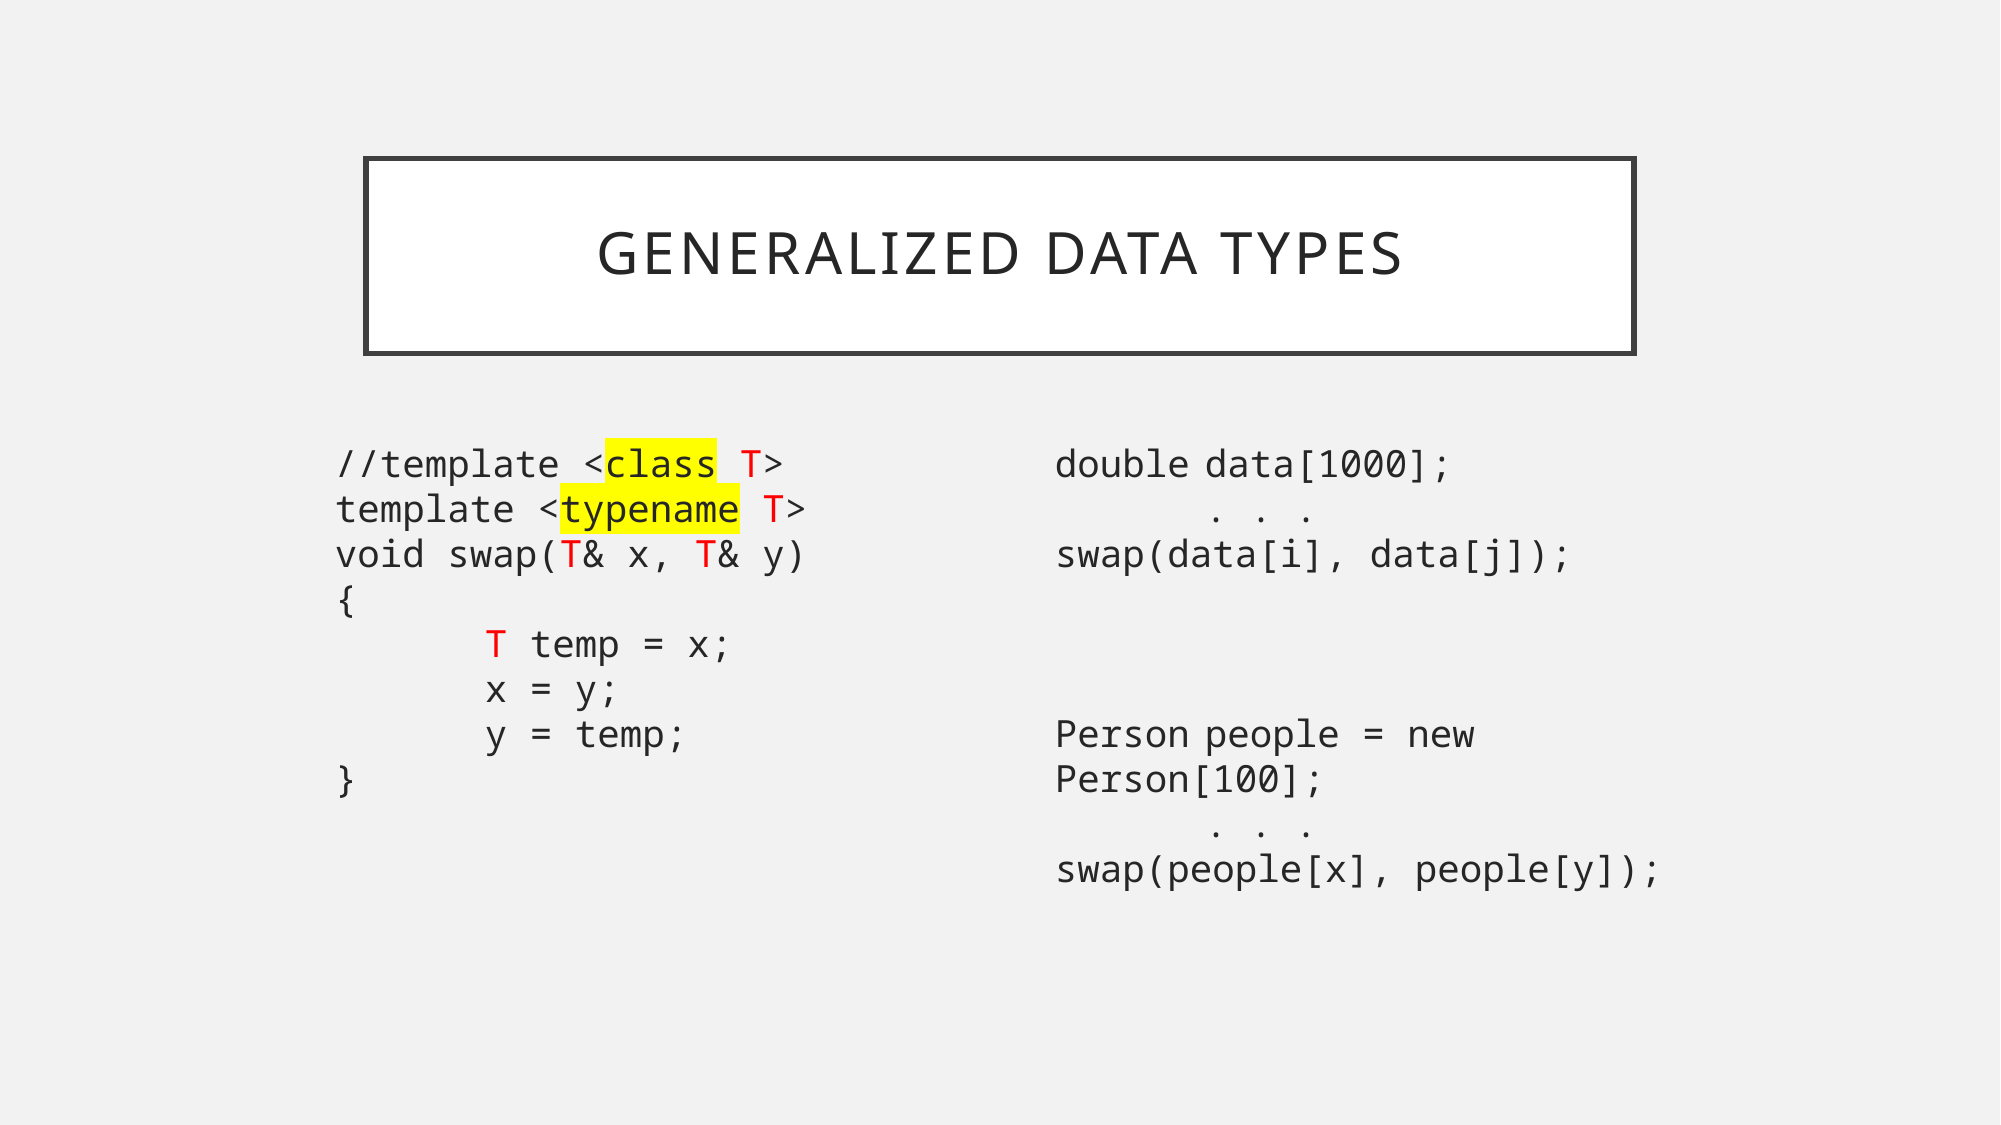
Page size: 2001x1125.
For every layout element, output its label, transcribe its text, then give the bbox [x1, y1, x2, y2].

title Generalized Data Types [363, 156, 1637, 356]
list //template <class T> template <typename T> void swap(T& x, T& y) { T temp = x; x = y; y = temp; } [319, 432, 961, 942]
list double data[1000]; . . . swap(data[i], data[j]); Person people = new Person[100]; . . . swap(people[x], people[y]); [1039, 432, 1741, 942]
